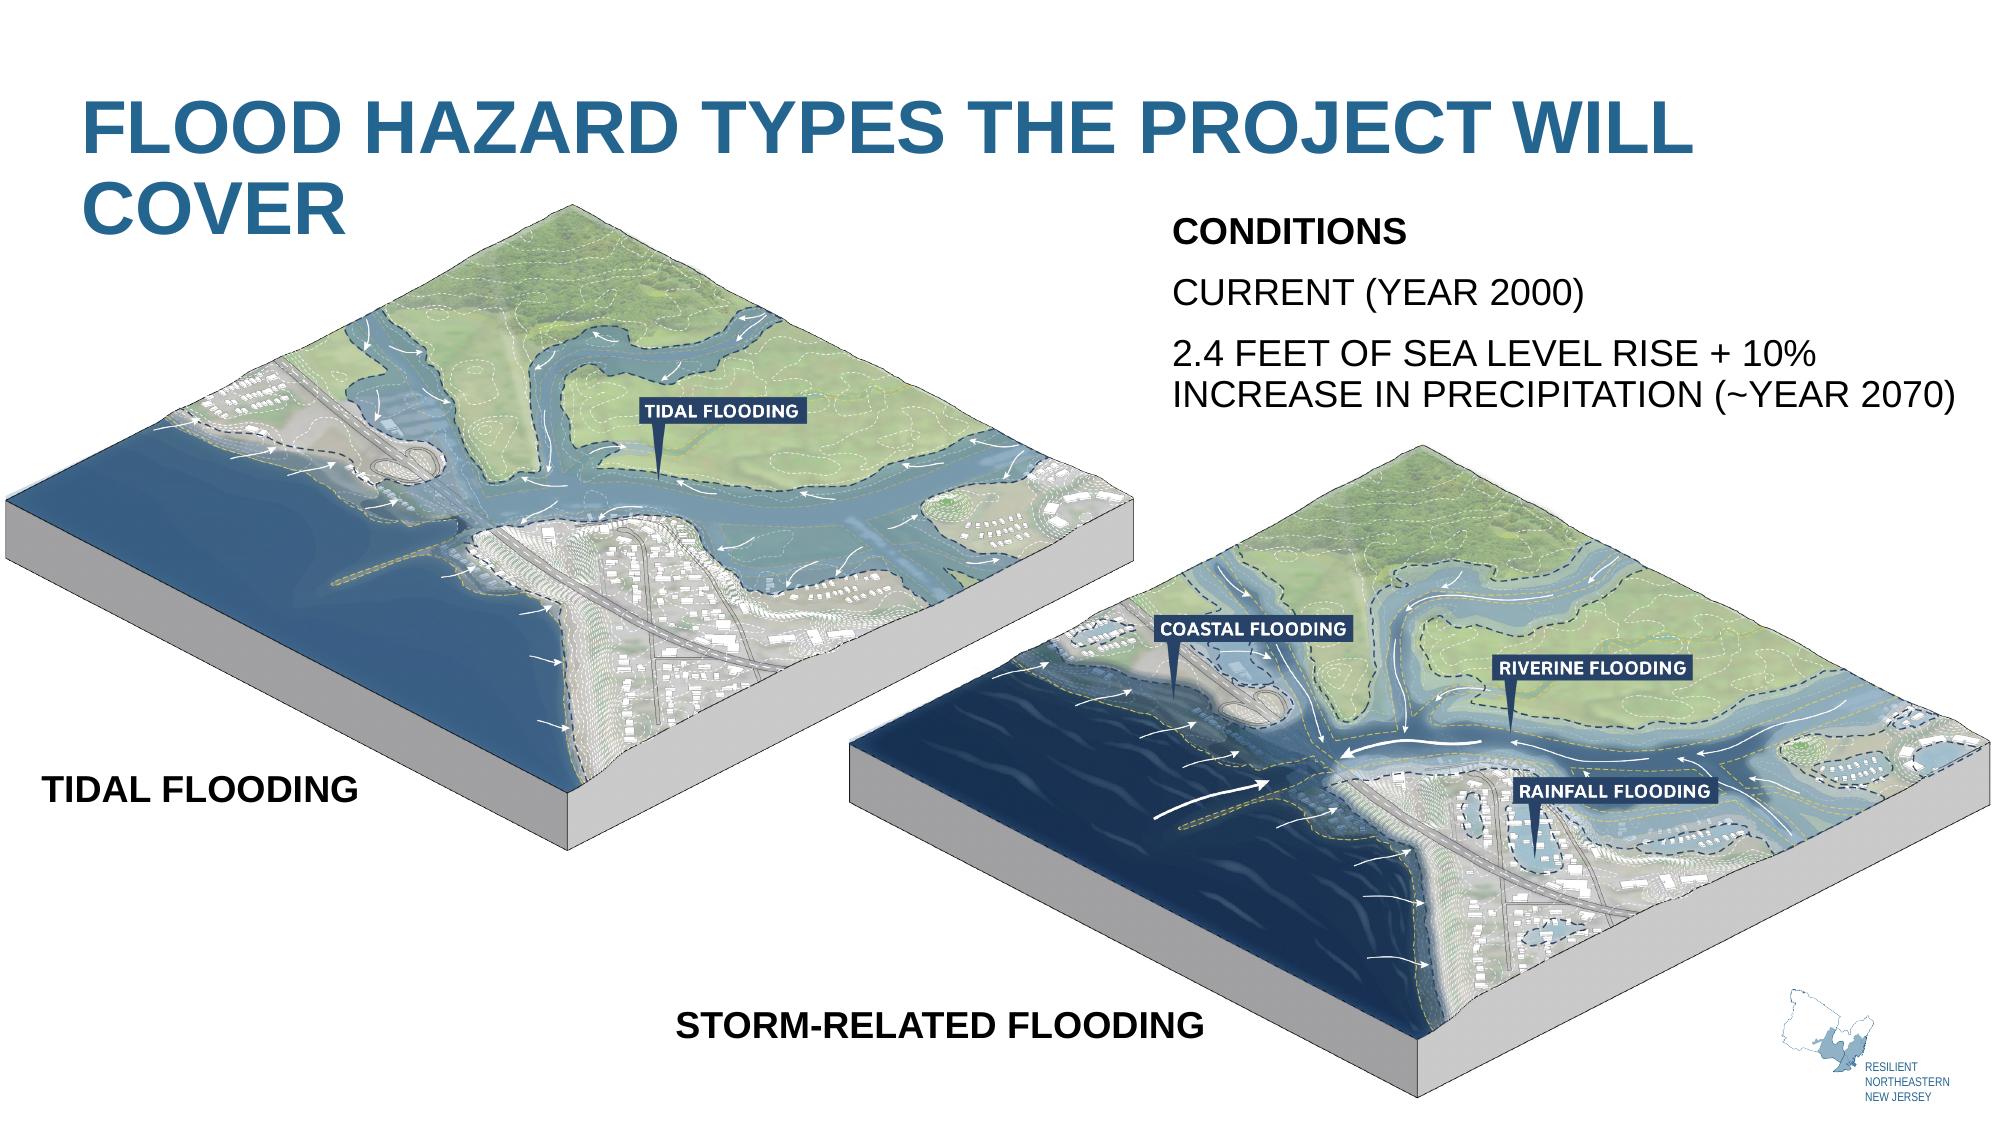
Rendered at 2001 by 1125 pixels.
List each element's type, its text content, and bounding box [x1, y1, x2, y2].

text_box STORM-RELATED FLOODING [675, 1006, 823, 1066]
title FLOOD HAZARD TYPES THE PROJECT WILL COVER [81, 89, 1846, 163]
picture [0, 186, 2001, 1125]
text_box CONDITIONS CURRENT (YEAR 2000) 2.4 FEET OF SEA LEVEL RISE + 10% INCREASE IN PRECIPITATION (~YEAR 2070) [1172, 211, 2000, 272]
